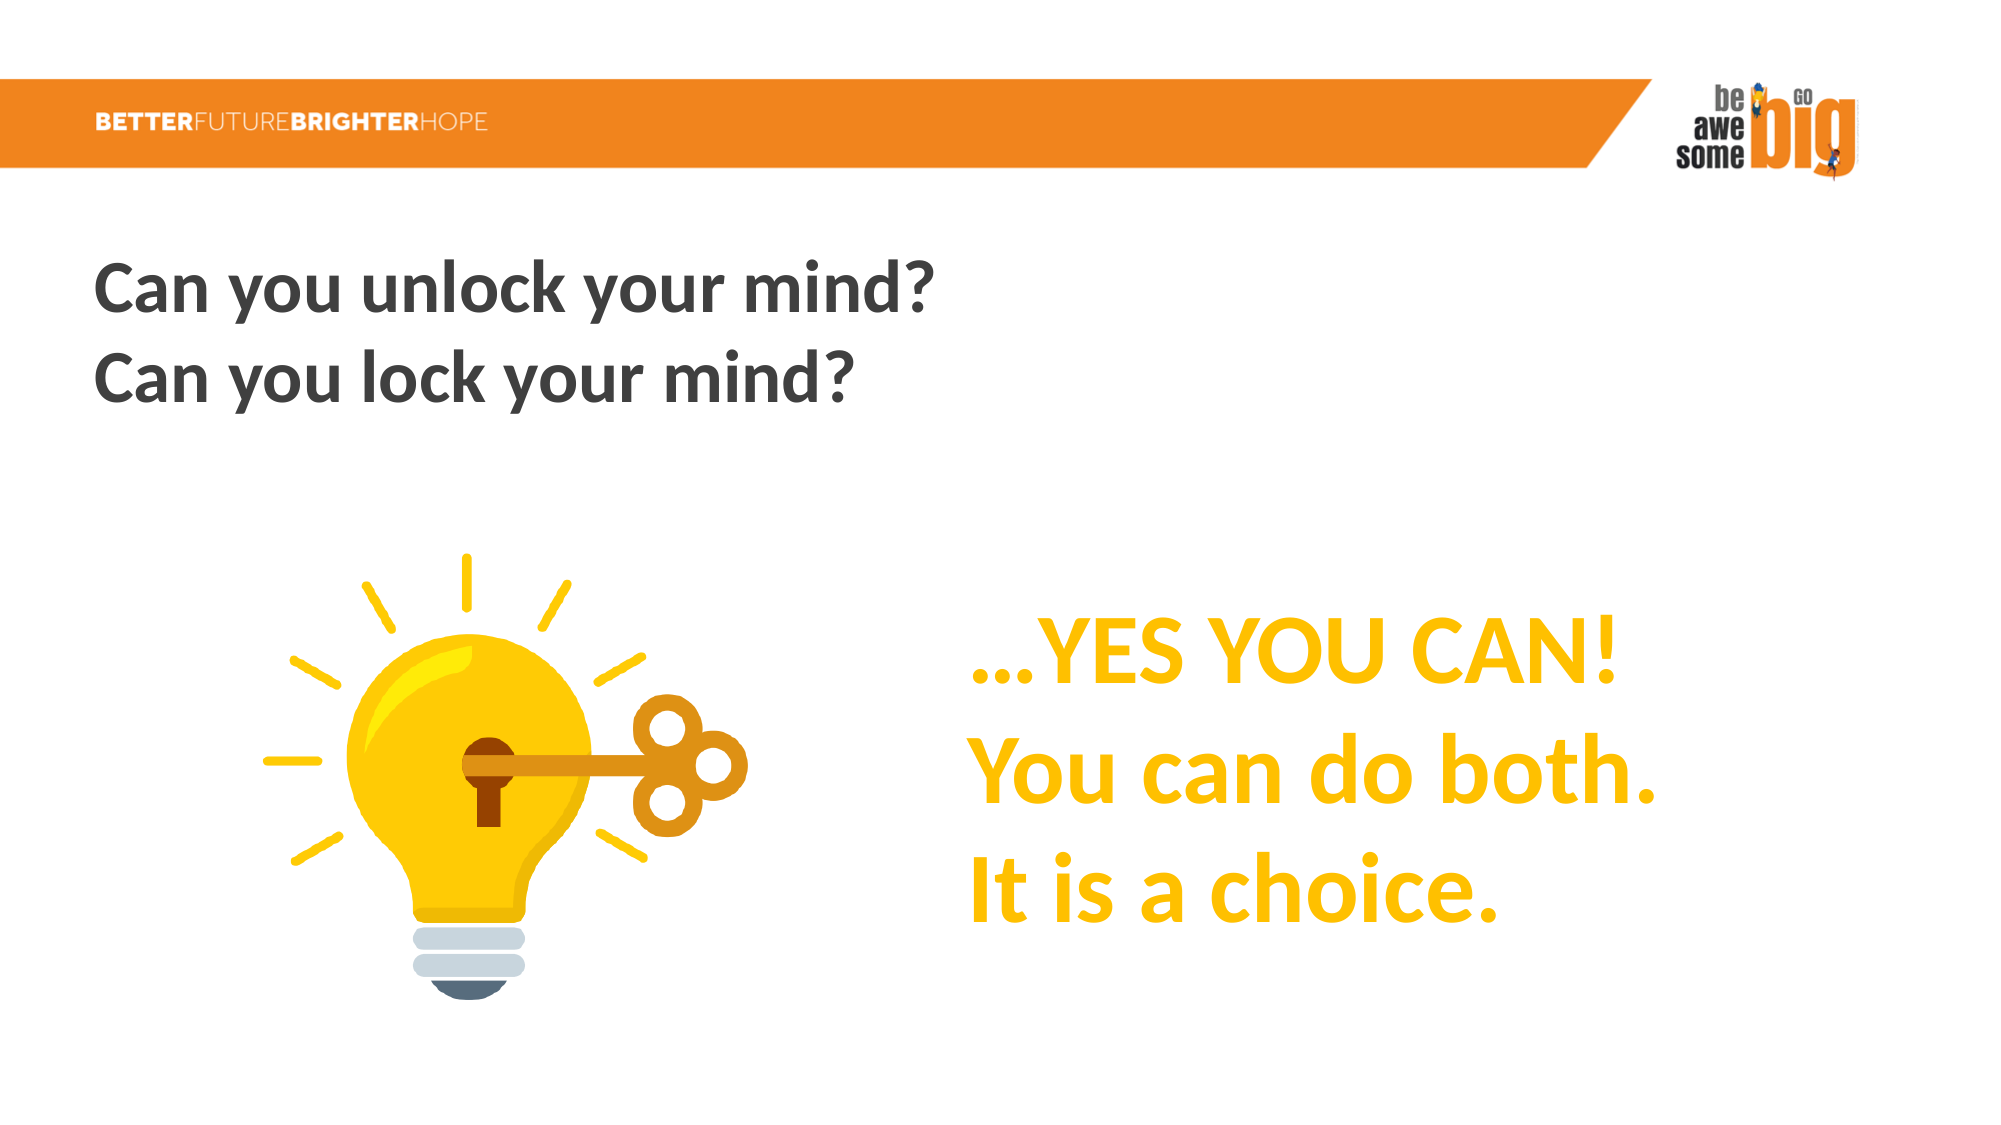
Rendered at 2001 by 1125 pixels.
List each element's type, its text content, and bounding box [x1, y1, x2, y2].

picture [0, 0, 2000, 1125]
text_box …YES YOU CAN! You can do both. It is a choice. [952, 575, 1870, 951]
text_box Can you unlock your mind? Can you lock your mind? [79, 229, 1058, 425]
